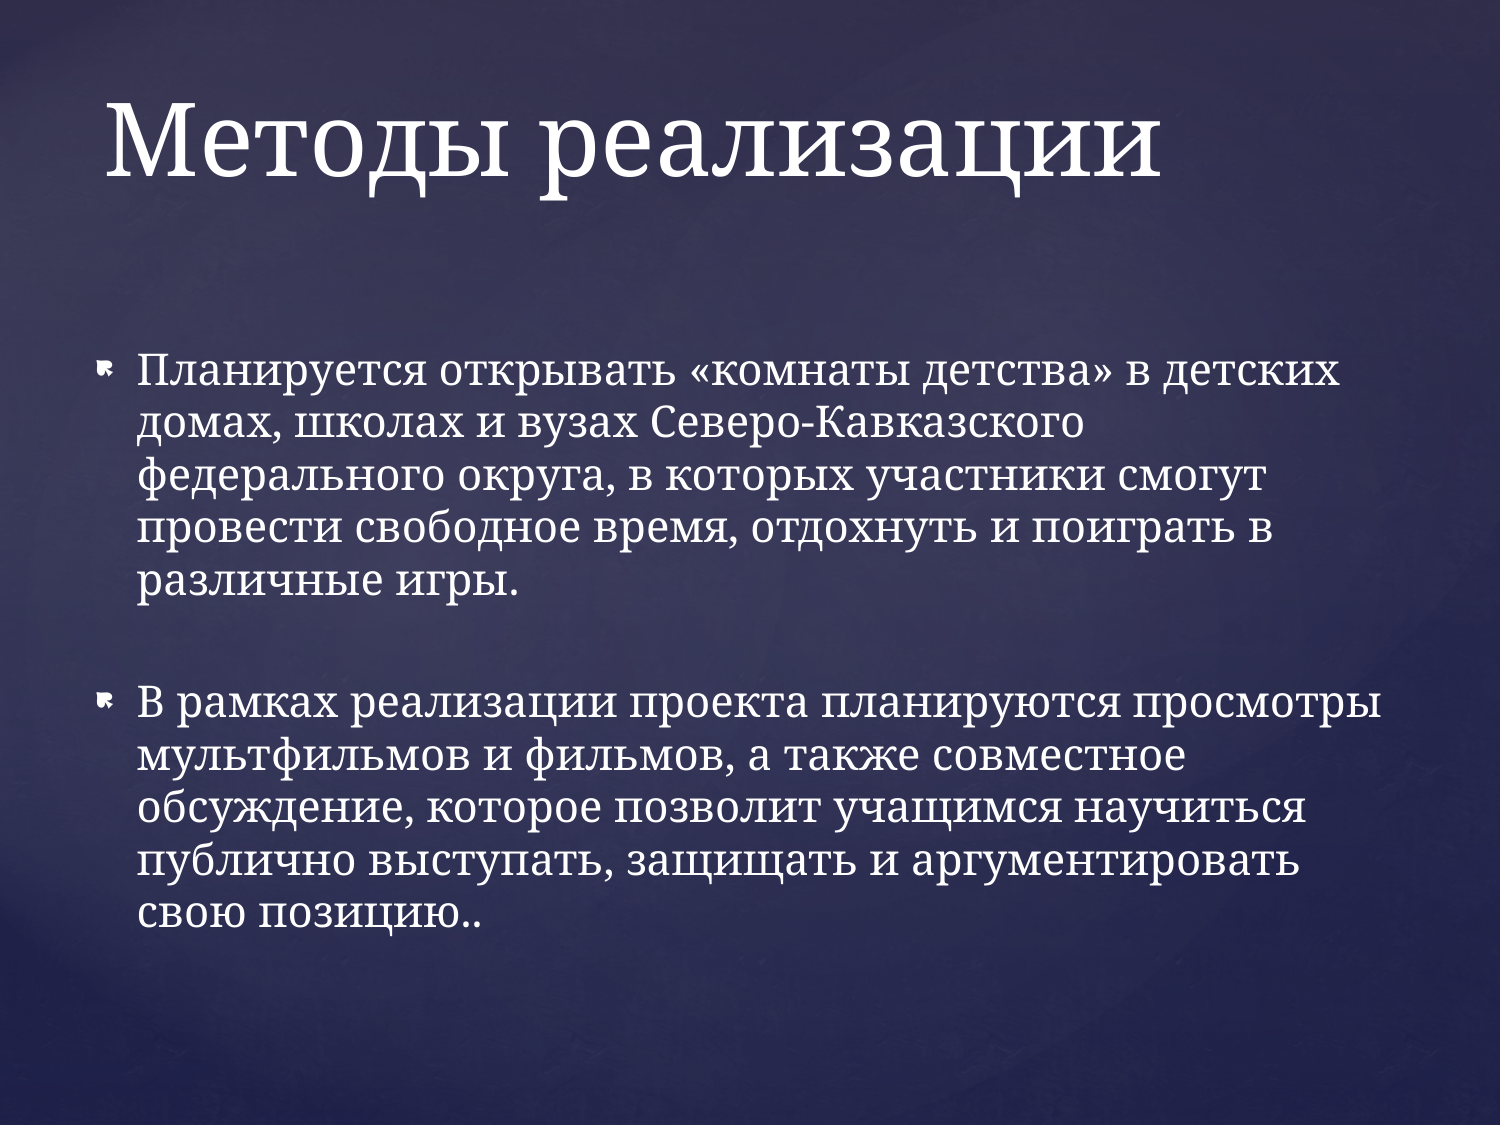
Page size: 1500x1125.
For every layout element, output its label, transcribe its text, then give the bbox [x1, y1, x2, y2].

list Планируется открывать «комнаты детства» в детских домах, школах и вузах Северо-Кавказского федерального округа, в которых участники смогут провести свободное время, отдохнуть и поиграть в различные игры. В рамках реализации проекта планируются просмотры мультфильмов и фильмов, а также совместное обсуждение, которое позволит учащимся научиться публично выступать, защищать и аргументировать свою позицию.. [76, 219, 1412, 1059]
title Методы реализации [88, 54, 1326, 205]
